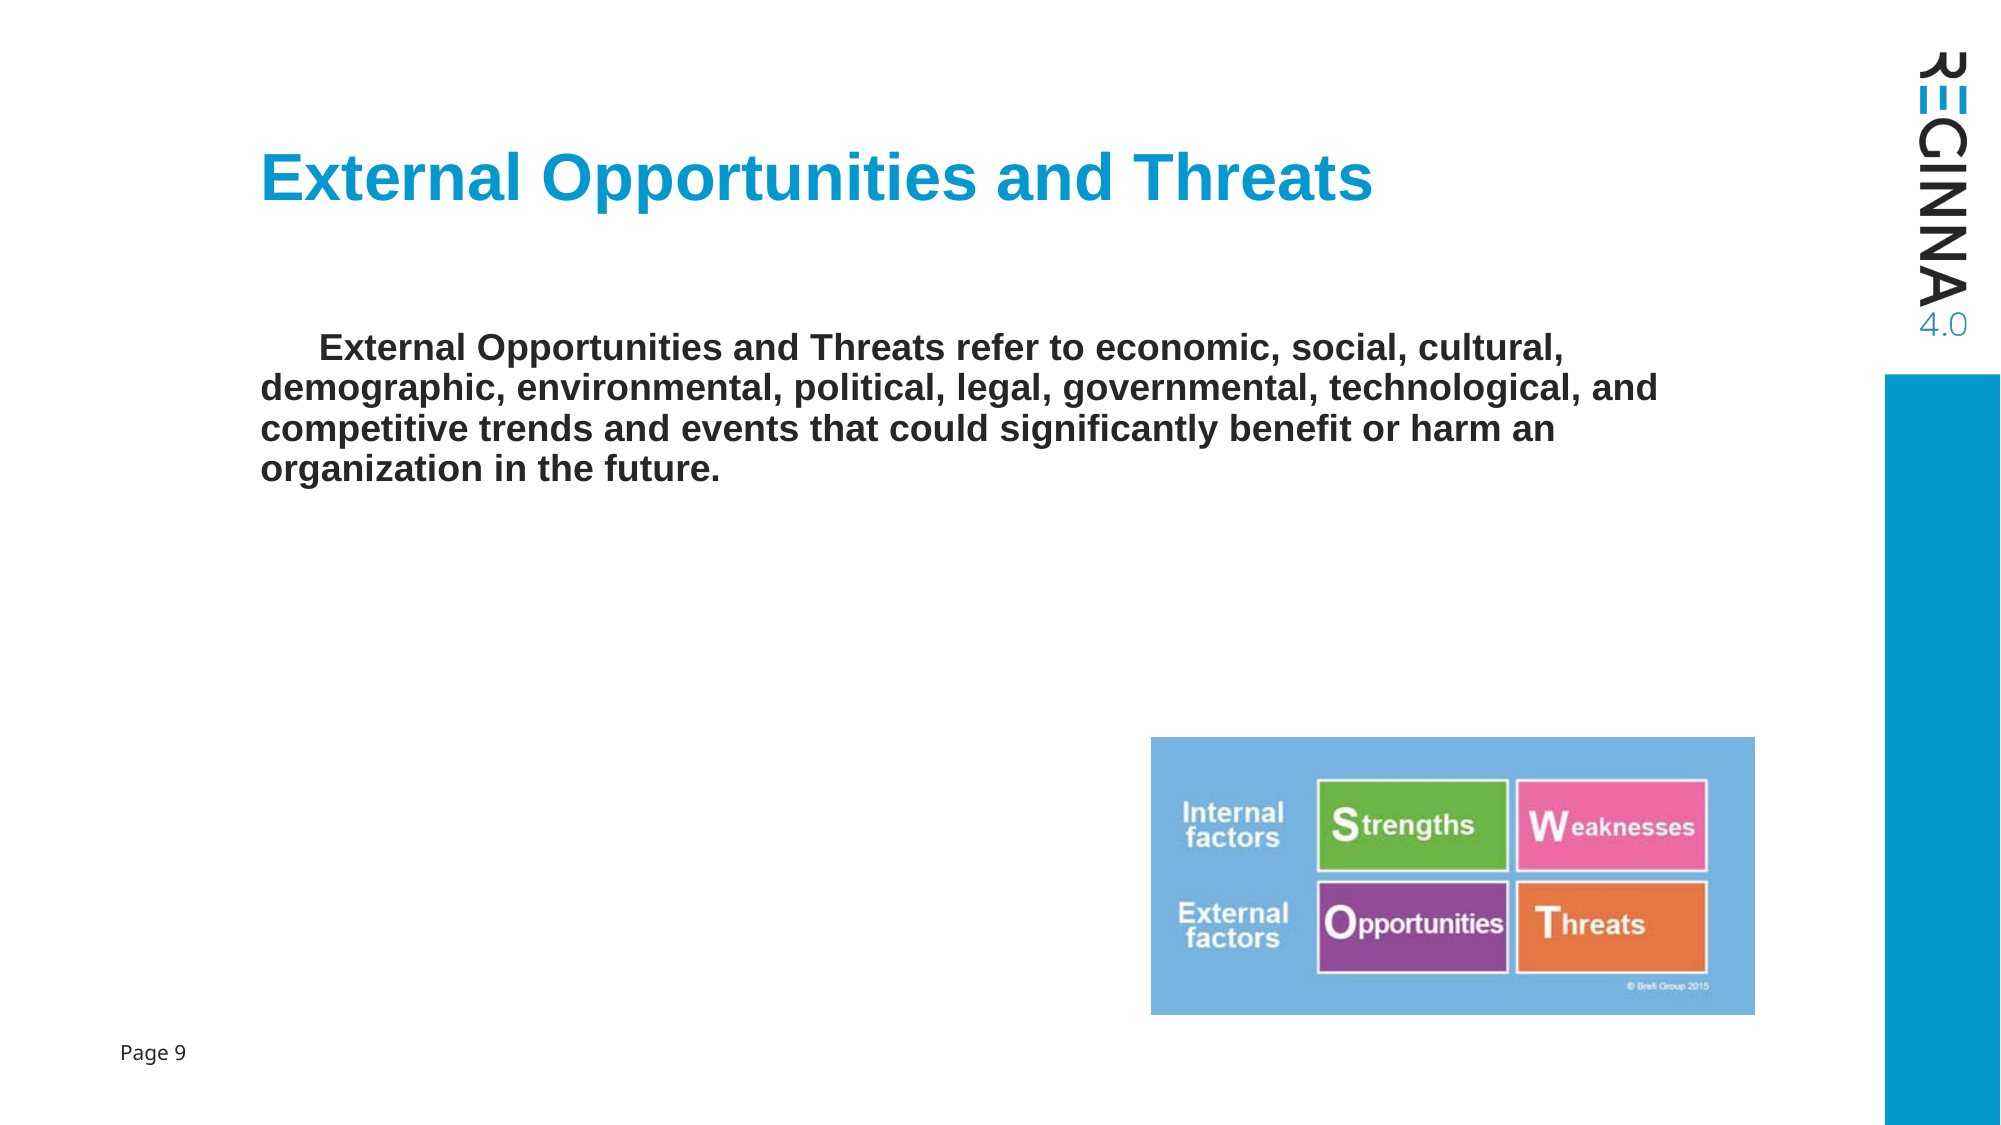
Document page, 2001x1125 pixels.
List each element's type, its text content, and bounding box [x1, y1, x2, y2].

picture [1920, 331, 1932, 335]
picture [1920, 53, 1967, 335]
list External Opportunities and Threats refer to economic, social, cultural, demographic, environmental, political, legal, governmental, technological, and competitive trends and events that could significantly benefit or harm an organization in the future. [245, 254, 1755, 990]
title External Opportunities and Threats [245, 127, 1755, 230]
picture [1150, 736, 1755, 1015]
picture [1923, 318, 1932, 328]
